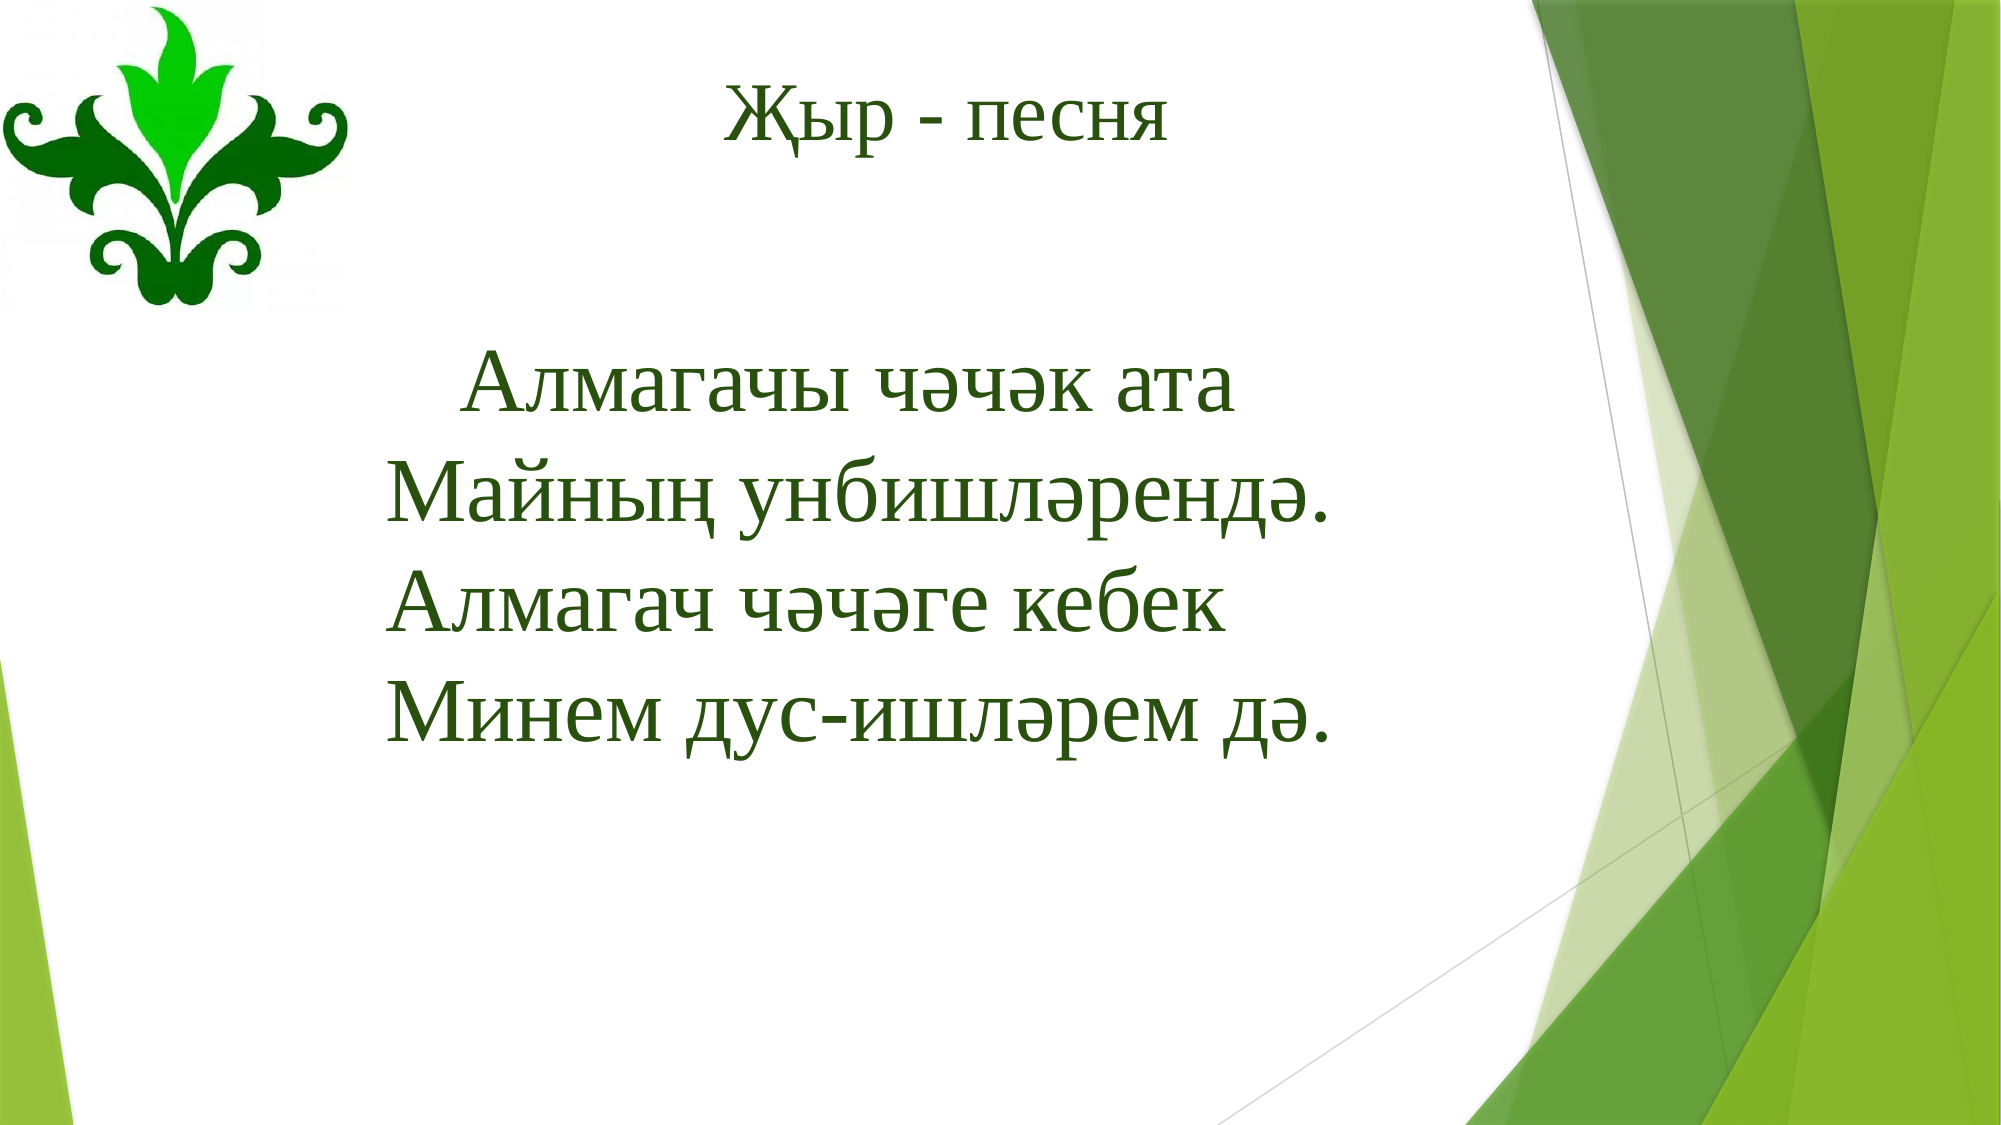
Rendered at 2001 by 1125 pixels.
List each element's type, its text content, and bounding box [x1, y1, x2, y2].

text_box Җыр - песня [451, 49, 1422, 165]
text_box Алмагачы чәчәк ата Майның унбишләрендә. Алмагач чәчәге кебек Минем дус-ишләрем дә. [370, 312, 1661, 768]
picture [0, 0, 350, 314]
